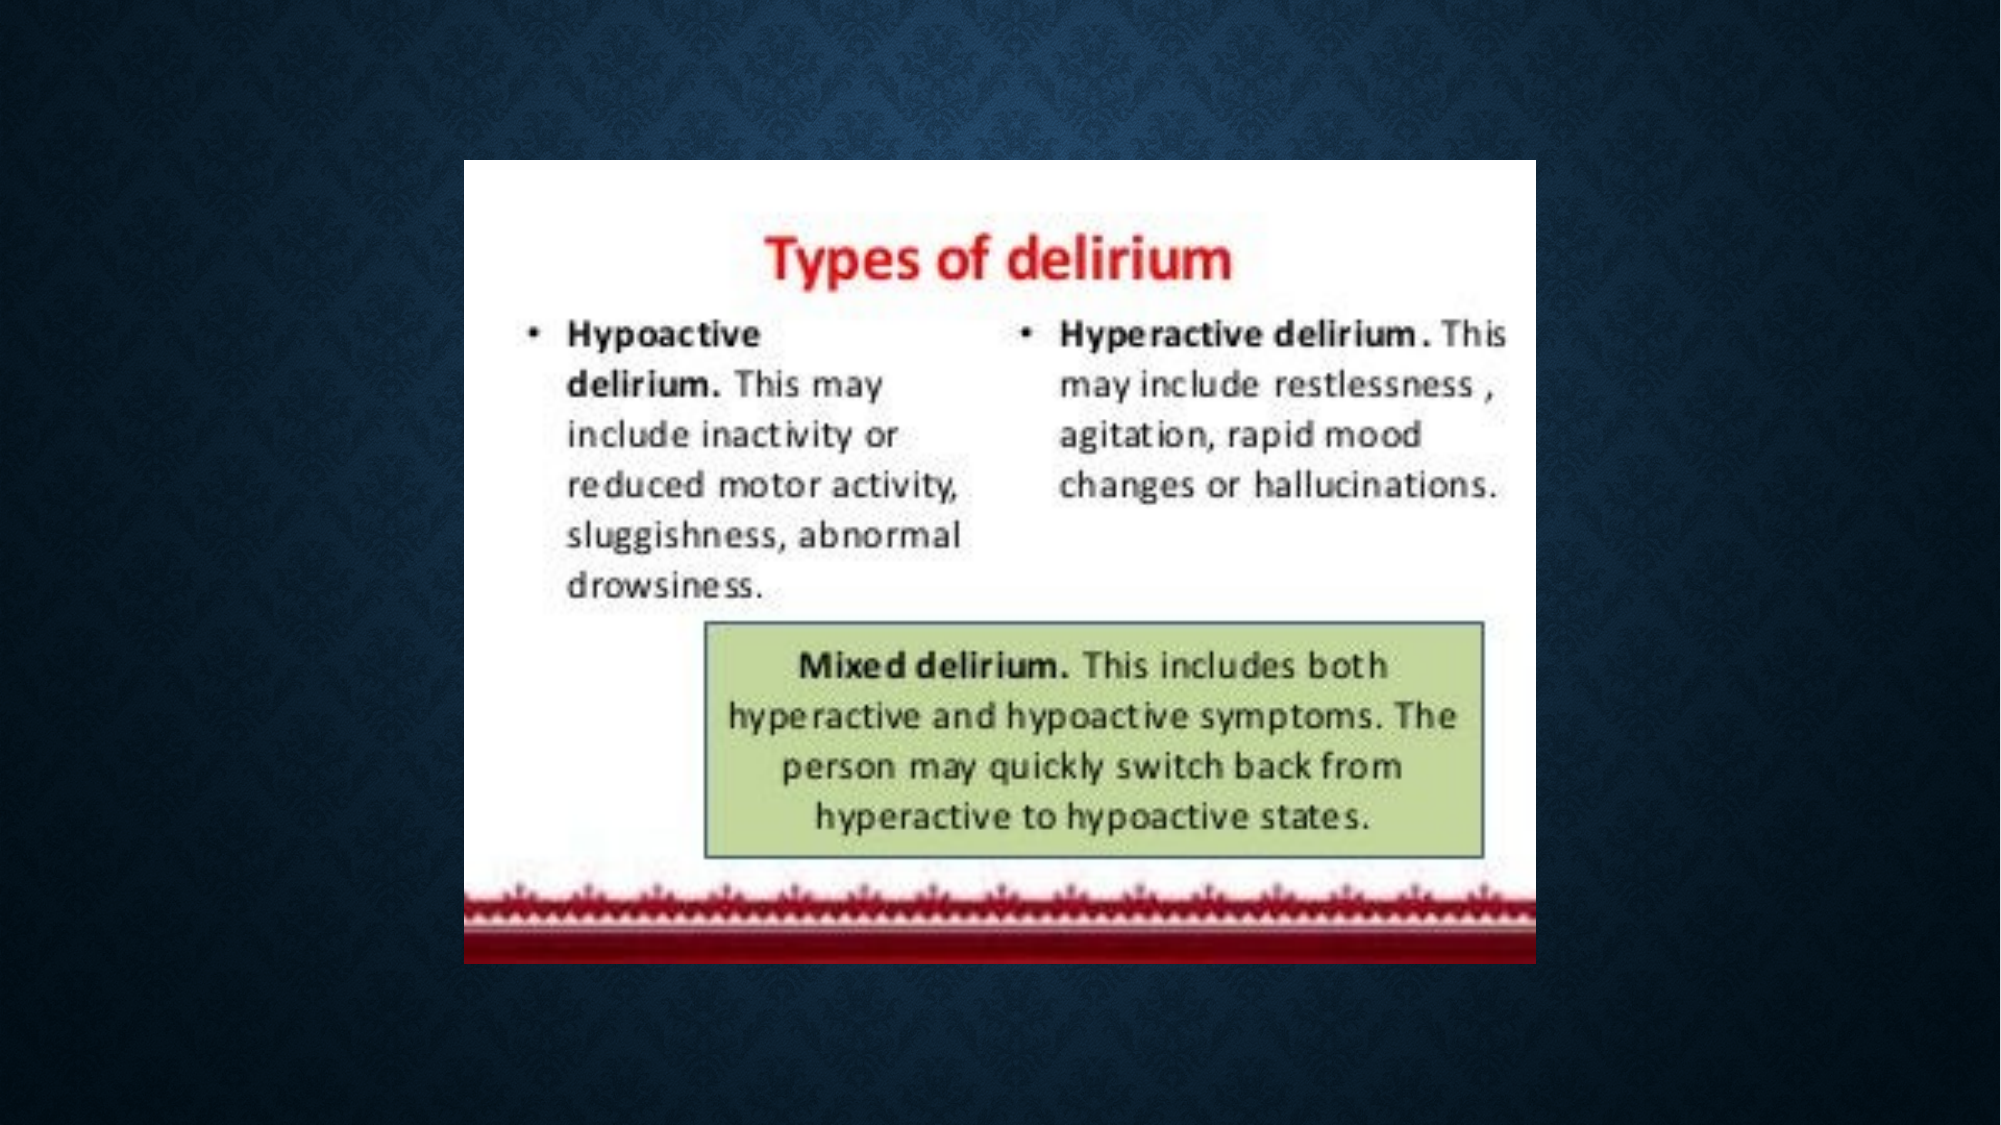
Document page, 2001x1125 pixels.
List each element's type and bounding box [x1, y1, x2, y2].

picture [464, 160, 1536, 965]
